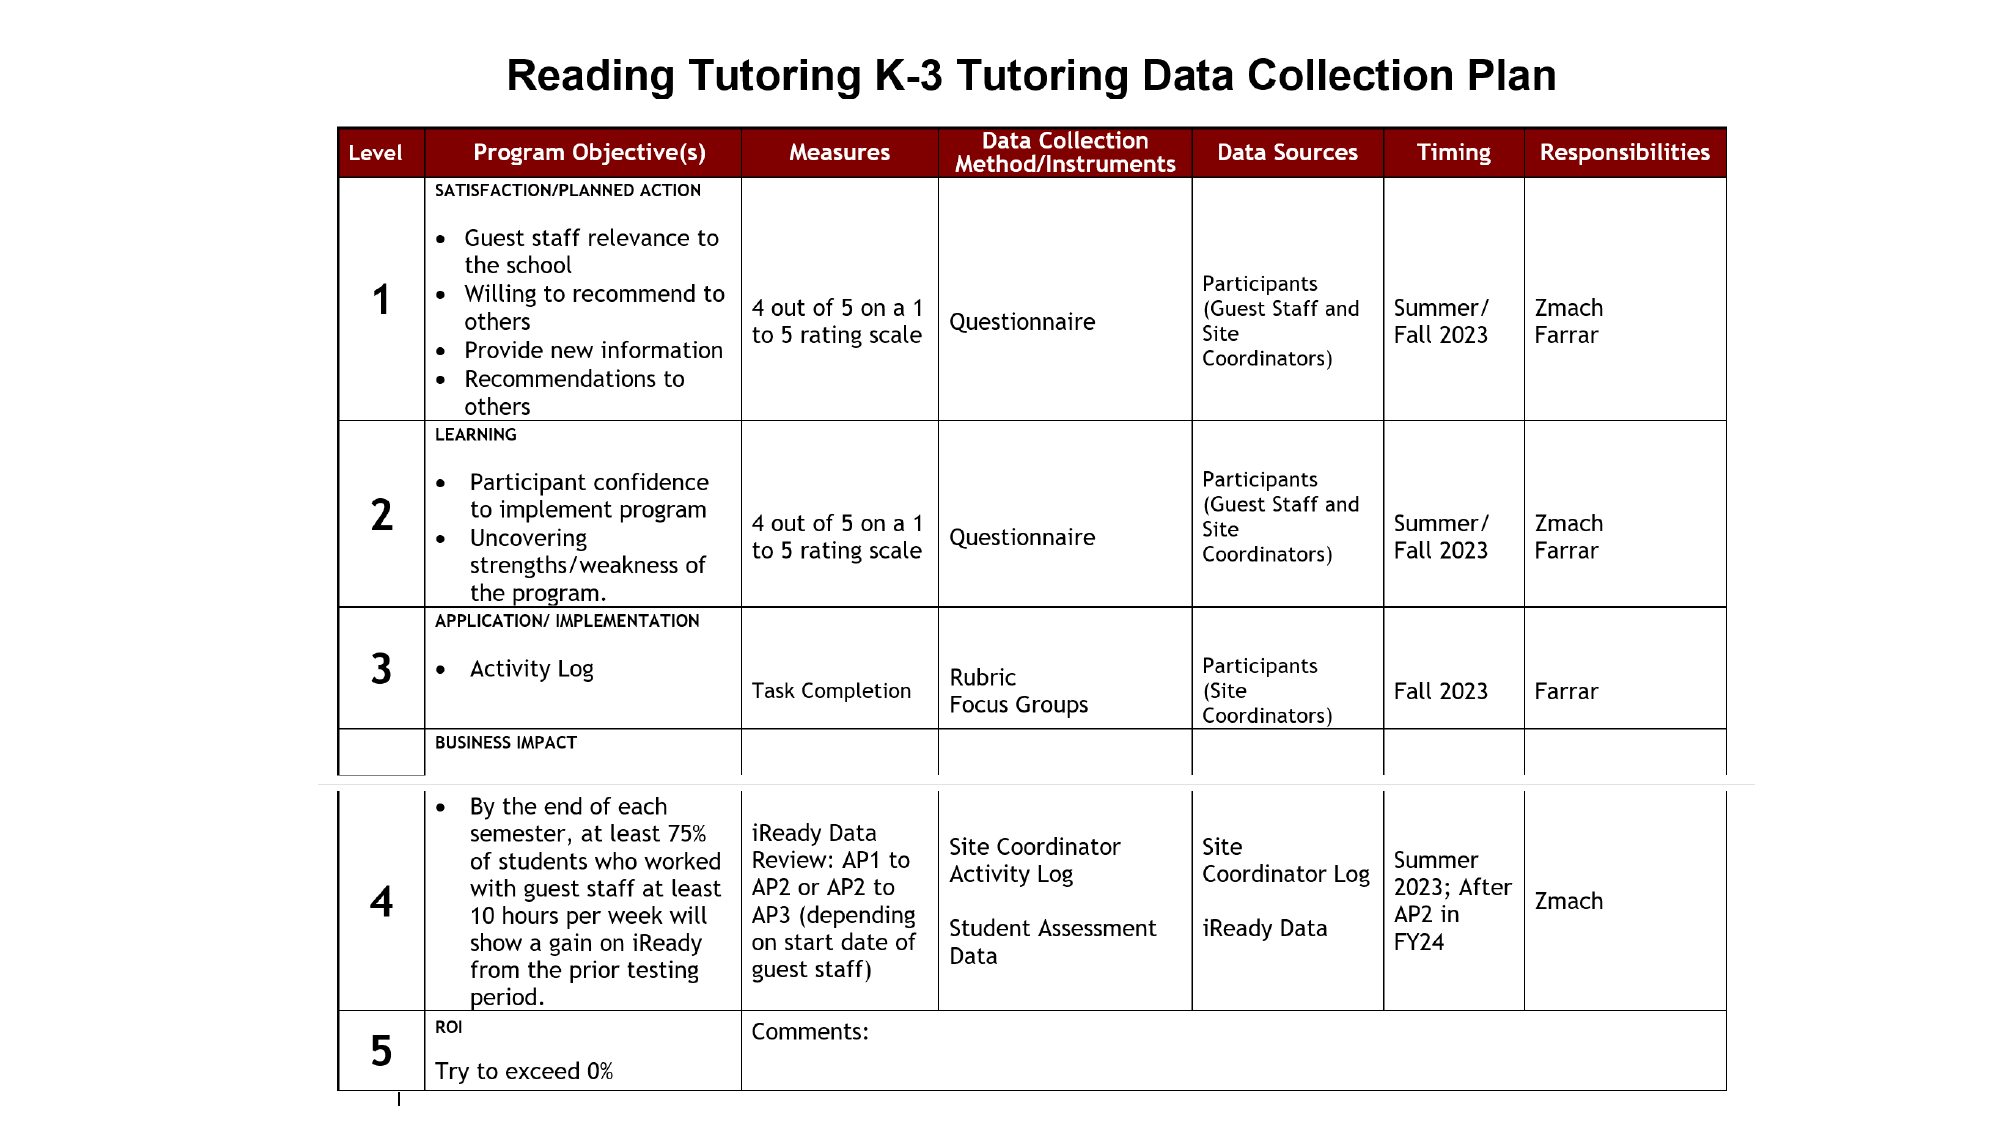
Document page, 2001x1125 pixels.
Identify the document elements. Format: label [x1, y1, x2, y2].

picture [318, 55, 1755, 1106]
